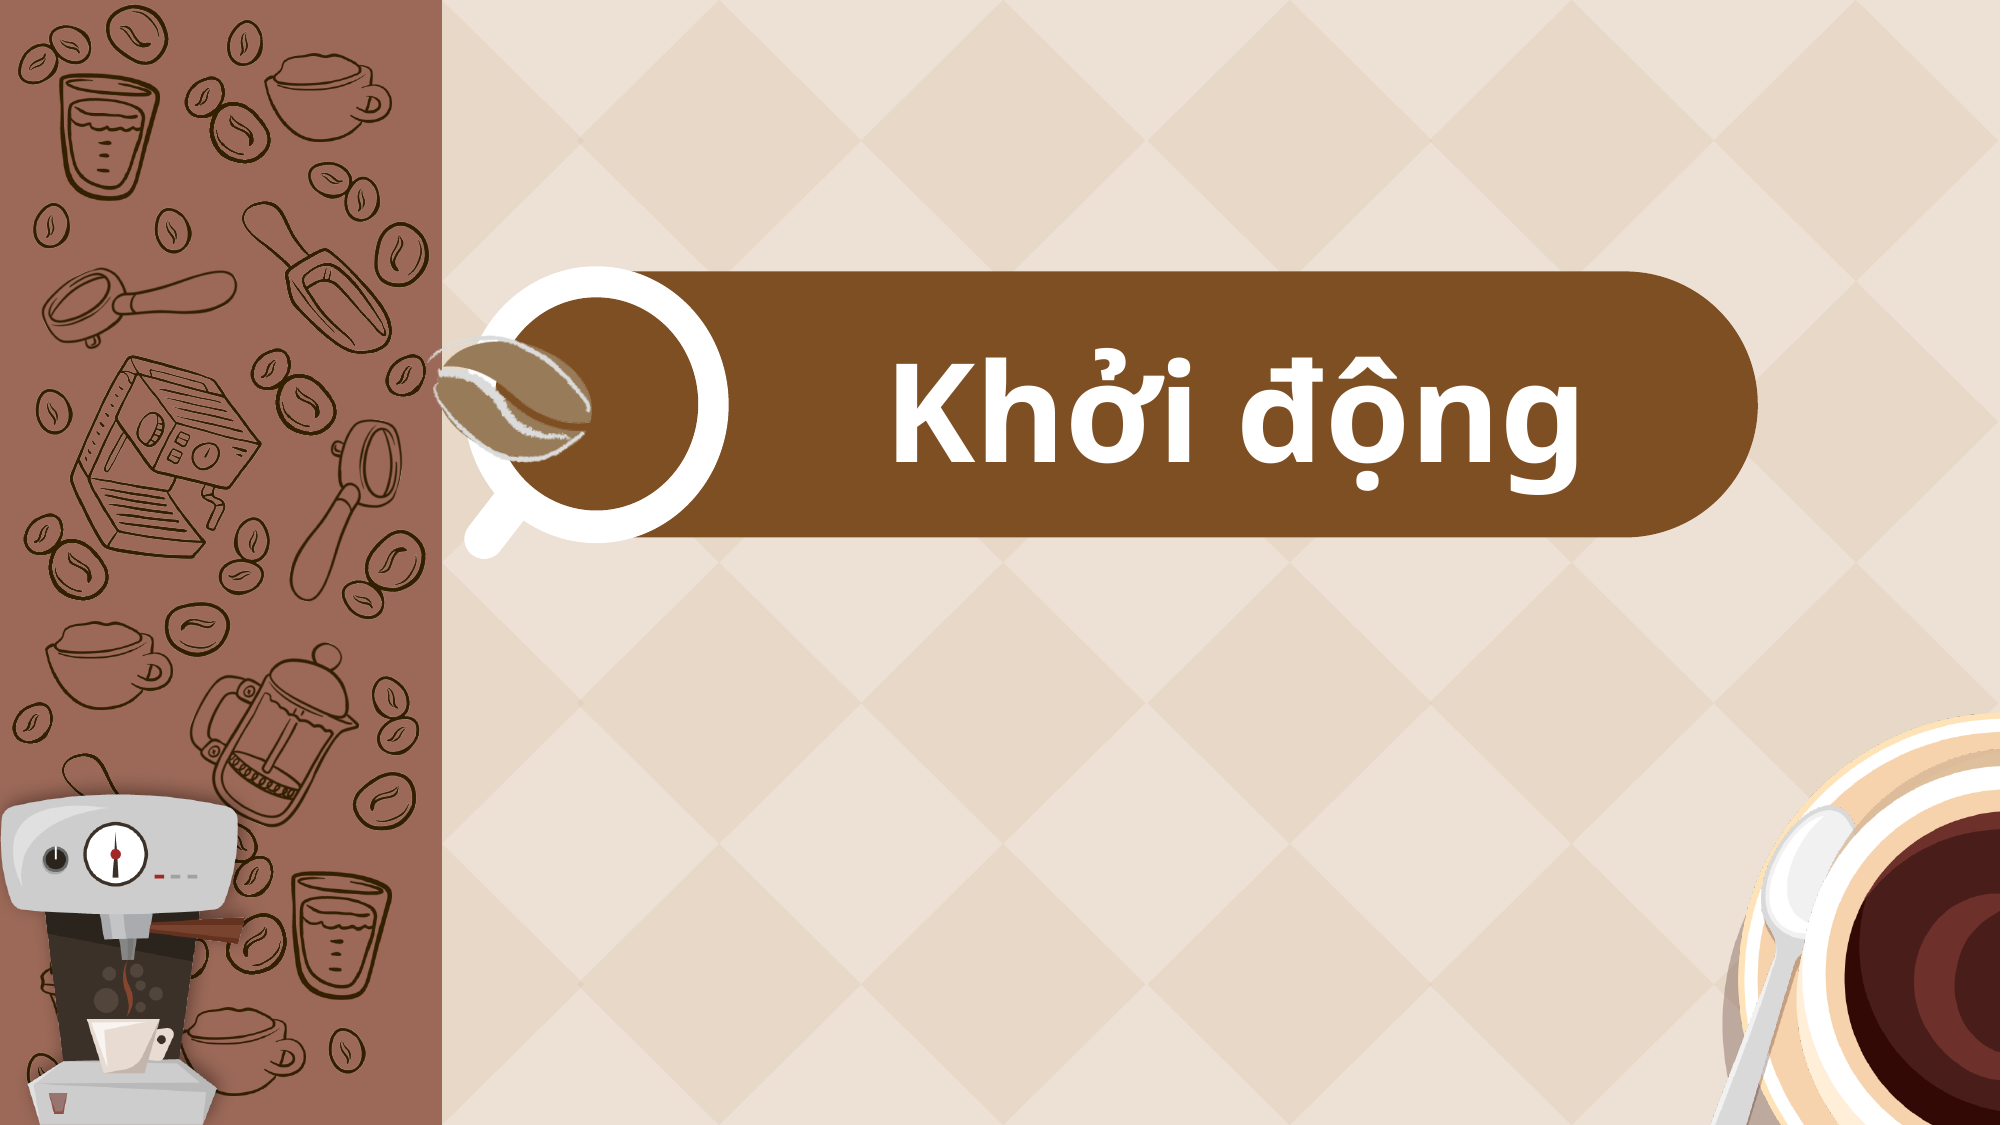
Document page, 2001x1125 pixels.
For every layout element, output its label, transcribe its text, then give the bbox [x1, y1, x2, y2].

text_box [729, 270, 1727, 317]
picture [25, 384, 81, 440]
picture [0, 16, 443, 1125]
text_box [463, 266, 729, 567]
picture [427, 335, 592, 463]
picture [291, 871, 392, 1000]
text_box [729, 498, 1721, 539]
picture [13, 2, 171, 253]
text_box Khởi động [729, 317, 1894, 498]
picture [1683, 712, 2000, 1125]
picture [318, 1023, 374, 1079]
